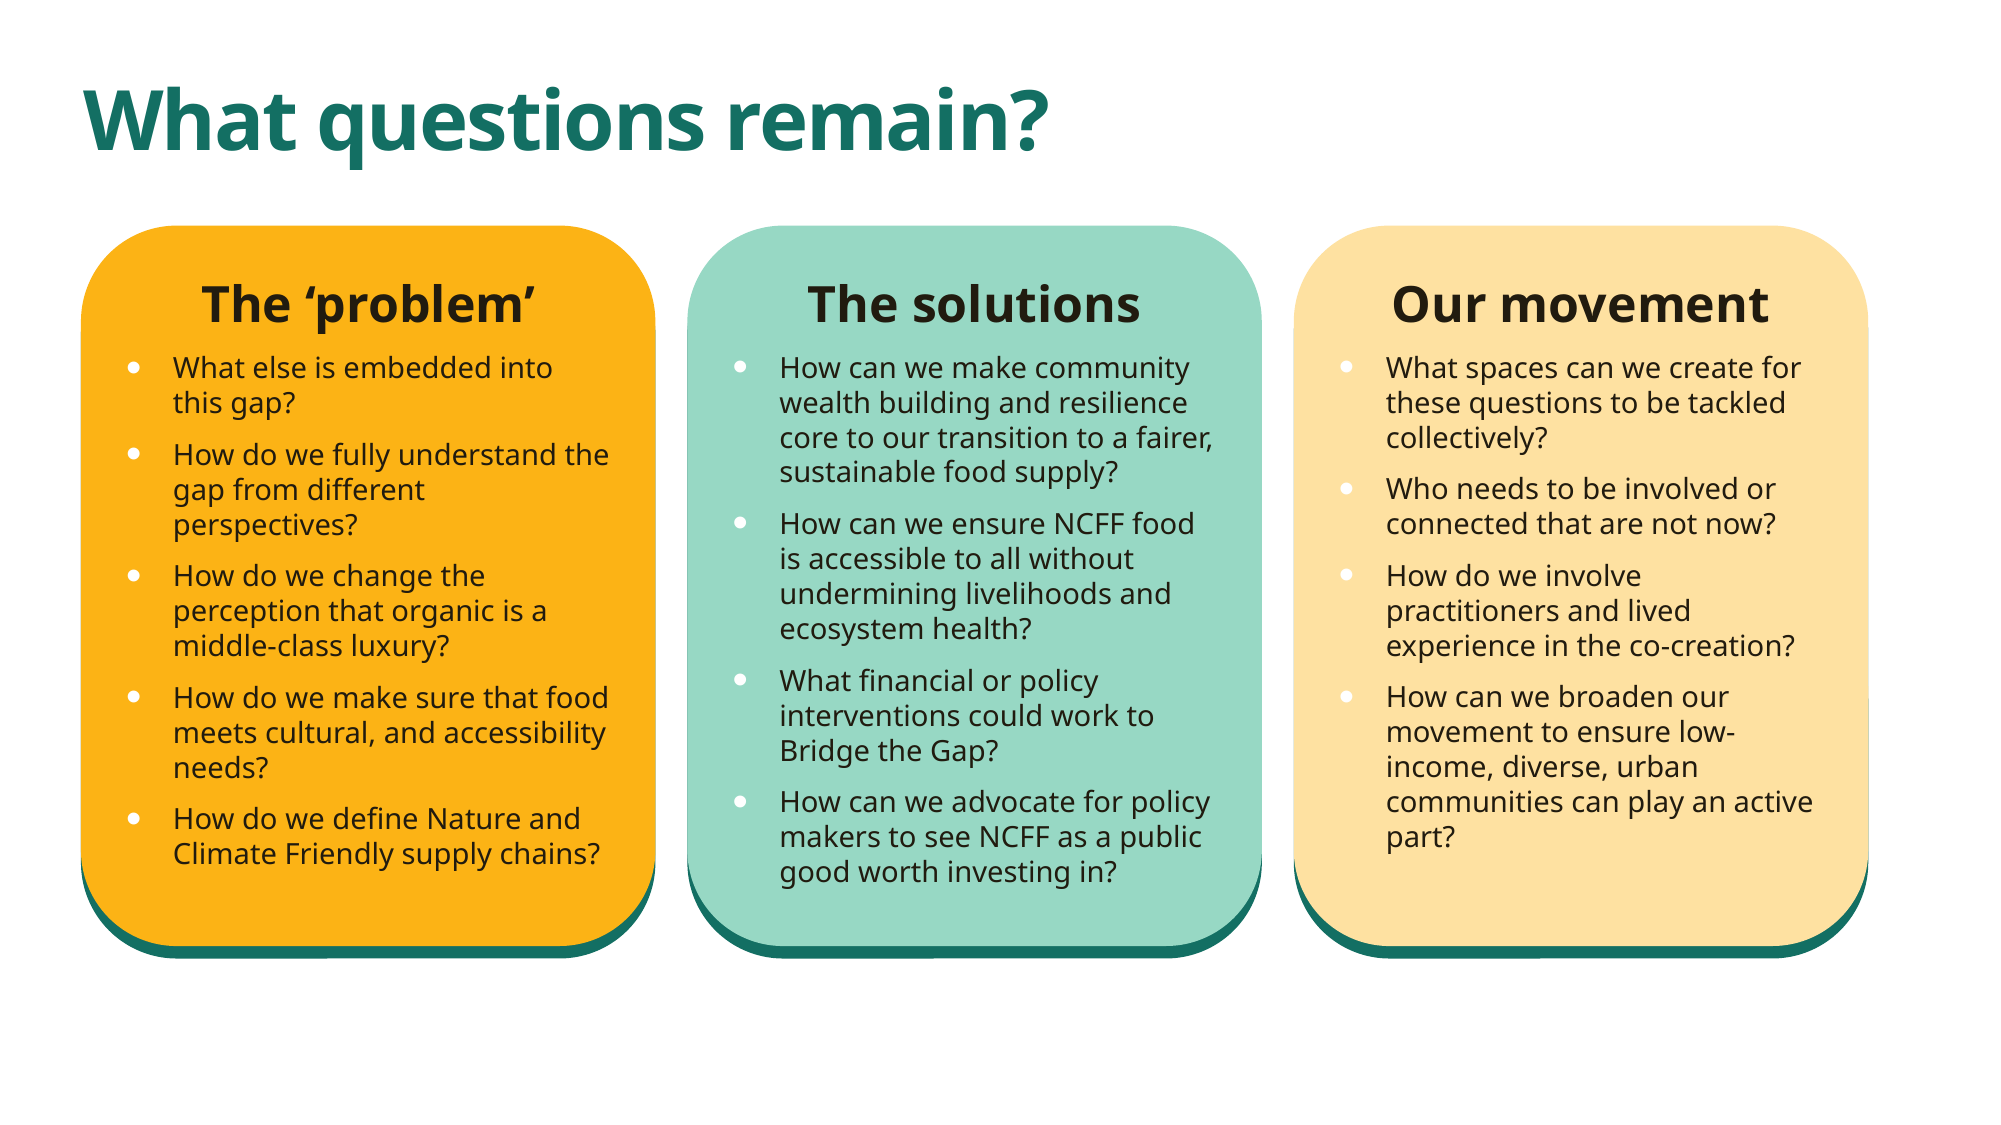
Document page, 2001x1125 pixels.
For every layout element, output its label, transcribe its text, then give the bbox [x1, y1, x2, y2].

text_box [686, 862, 1263, 960]
text_box [1292, 857, 1870, 960]
text_box [79, 854, 657, 960]
text_box [79, 224, 657, 922]
text_box Our movement What spaces can we create for these questions to be tackled collectively? Who needs to be involved or connected that are not now? How do we involve practitioners and lived experience in the co-creation? How can we broaden our movement to ensure low-income, diverse, urban communities can play an active part? [1324, 264, 1838, 861]
text_box What questions remain? [68, 60, 1174, 175]
text_box [1292, 224, 1870, 948]
text_box The ‘problem’ What else is embedded into this gap? How do we fully understand the gap from different perspectives? How do we change the perception that organic is a middle-class luxury? How do we make sure that food meets cultural, and accessibility needs? How do we define Nature and Climate Friendly supply chains? [111, 265, 625, 930]
text_box The solutions How can we make community wealth building and resilience core to our transition to a fairer, sustainable food supply? How can we ensure NCFF food is accessible to all without undermining livelihoods and ecosystem health? What financial or policy interventions could work to Bridge the Gap? How can we advocate for policy makers to see NCFF as a public good worth investing in? [717, 264, 1232, 896]
text_box [121, 930, 615, 948]
text_box [686, 224, 1263, 948]
